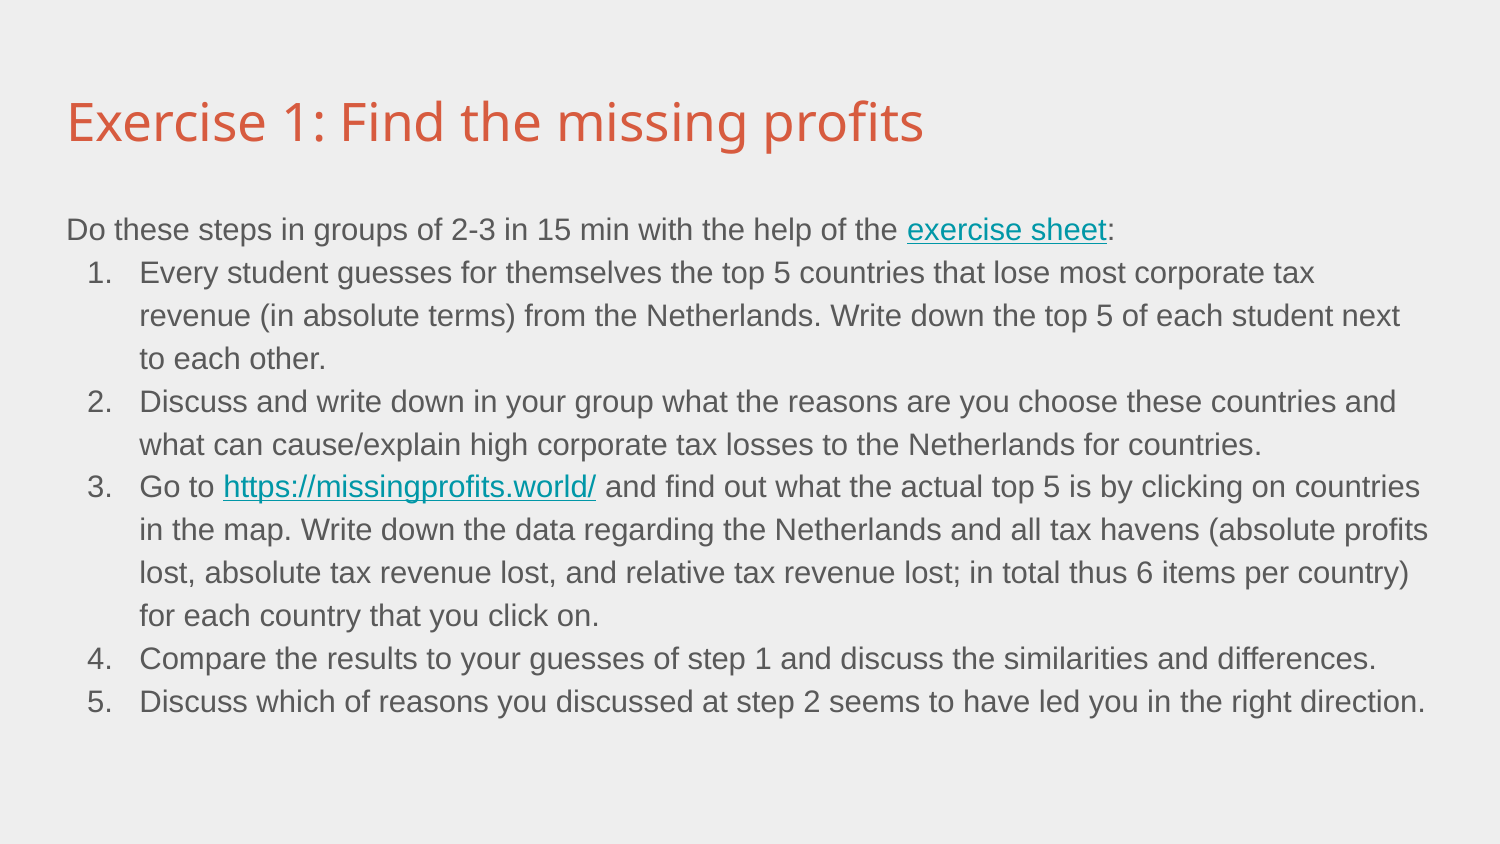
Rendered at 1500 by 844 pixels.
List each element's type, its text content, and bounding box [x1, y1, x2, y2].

list Do these steps in groups of 2-3 in 15 min with the help of the exercise sheet: Every student guesses for themselves the top 5 countries that lose most corporate tax revenue (in absolute terms) from the Netherlands. Write down the top 5 of each student next to each other. Discuss and write down in your group what the reasons are you choose these countries and what can cause/explain high corporate tax losses to the Netherlands for countries. Go to https://missingprofits.world/ and find out what the actual top 5 is by clicking on countries in the map. Write down the data regarding the Netherlands and all tax havens (absolute profits lost, absolute tax revenue lost, and relative tax revenue lost; in total thus 6 items per country) for each country that you click on. Compare the results to your guesses of step 1 and discuss the similarities and differences. Discuss which of reasons you discussed at step 2 seems to have led you in the right direction. [51, 189, 1449, 750]
title Exercise 1: Find the missing profits [51, 72, 1449, 167]
